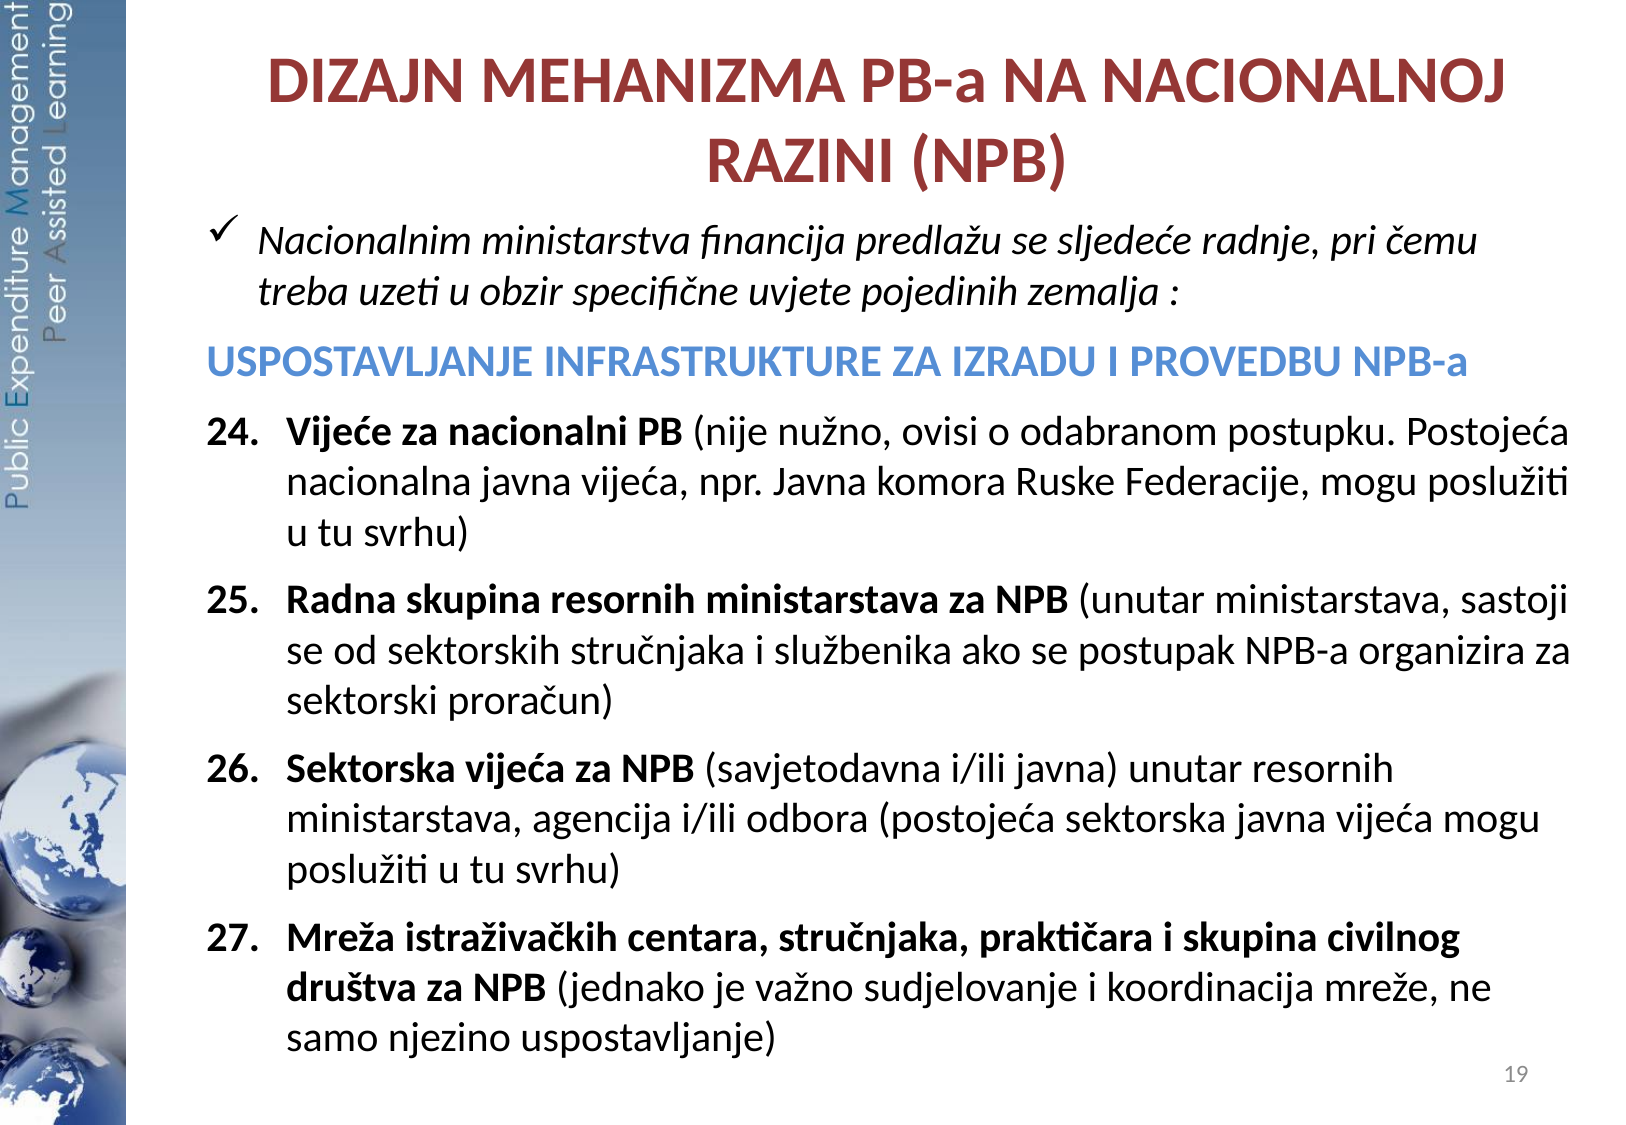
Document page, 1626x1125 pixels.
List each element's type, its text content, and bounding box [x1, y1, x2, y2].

text_box DIZAJN MEHANIZMA PB-a NA NACIONALNOJ RAZINI (NPB) [237, 28, 1538, 204]
subtitle Nacionalnim ministarstva financija predlažu se sljedeće radnje, pri čemu treba uzeti u obzir specifične uvjete pojedinih zemalja : USPOSTAVLJANJE INFRASTRUKTURE ZA IZRADU I PROVEDBU NPB-a 24. Vijeće za nacionalni PB (nije nužno, ovisi o odabranom postupku. Postojeća nacionalna javna vijeća, npr. Javna komora Ruske Federacije, mogu poslužiti u tu svrhu) 25. Radna skupina resornih ministarstava za NPB (unutar ministarstava, sastoji se od sektorskih stručnjaka i službenika ako se postupak NPB-a organizira za sektorski proračun) 26. Sektorska vijeća za NPB (savjetodavna i/ili javna) unutar resornih ministarstava, agencija i/ili odbora (postojeća sektorska javna vijeća mogu poslužiti u tu svrhu) 27. Mreža istraživačkih centara, stručnjaka, praktičara i skupina civilnog društva za NPB (jednako je važno sudjelovanje i koordinacija mreže, ne samo njezino uspostavljanje) [191, 205, 1591, 1074]
slide_number 19 [1164, 1042, 1544, 1103]
picture [0, 0, 126, 1125]
